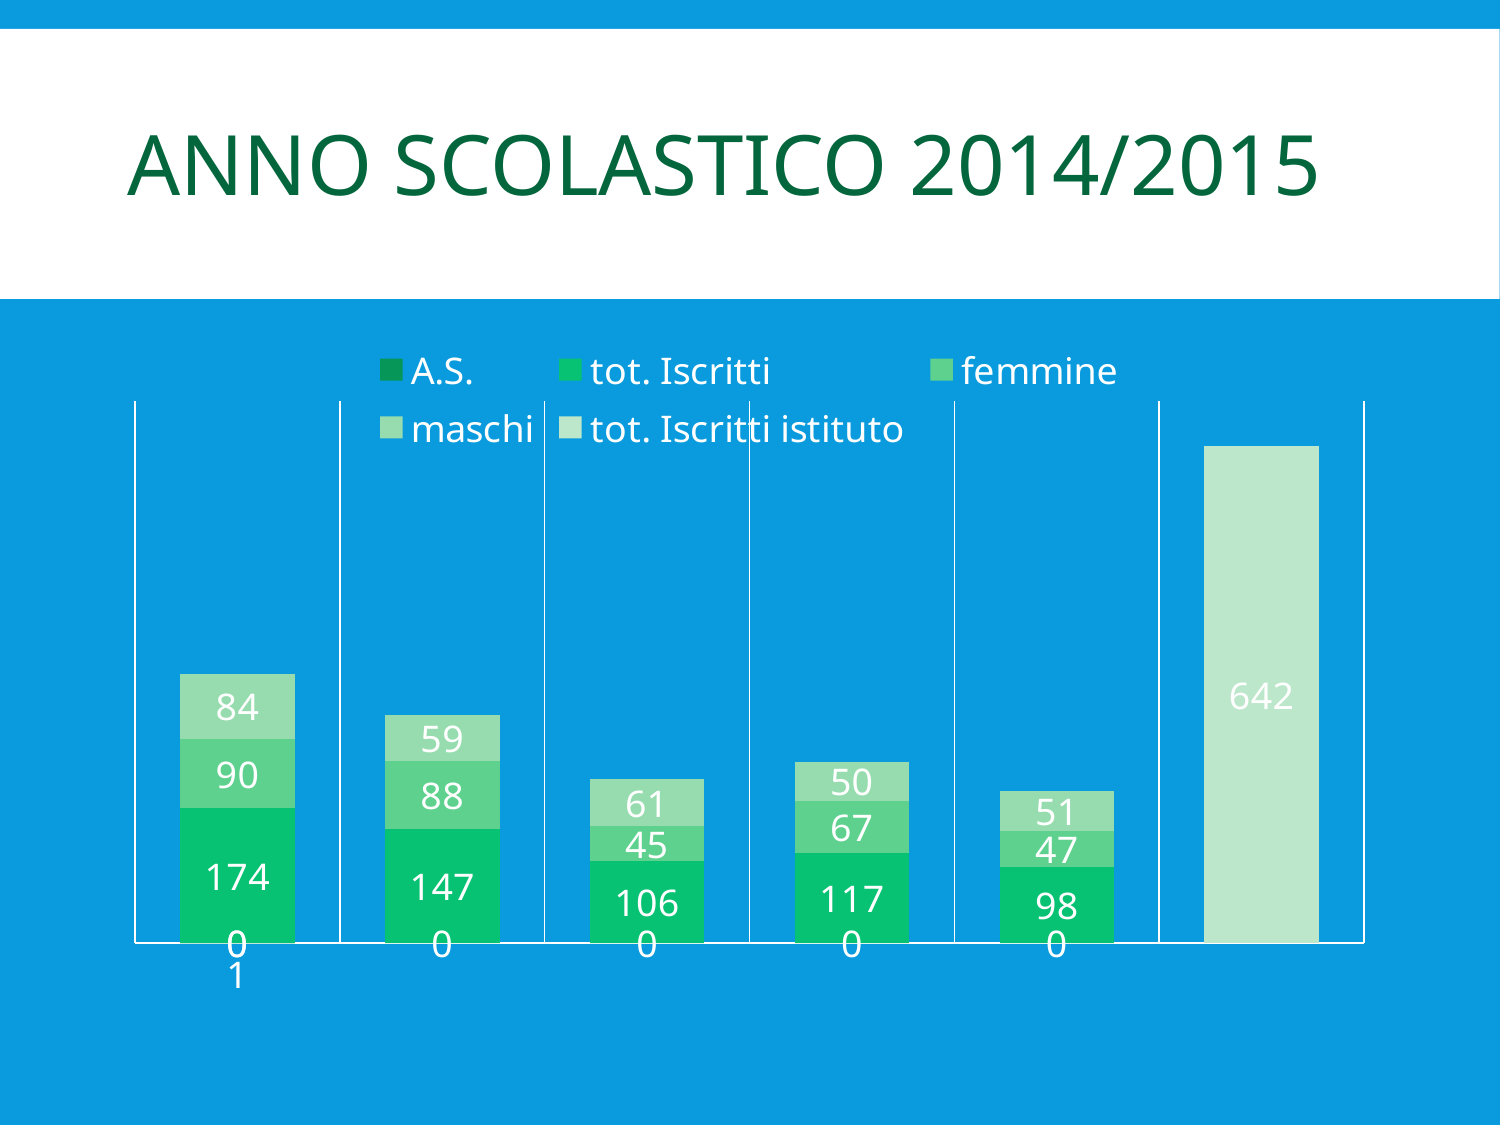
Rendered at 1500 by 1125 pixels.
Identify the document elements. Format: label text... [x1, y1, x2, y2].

chart [111, 326, 1388, 1000]
title Anno scolastico 2014/2015 [112, 46, 1388, 295]
